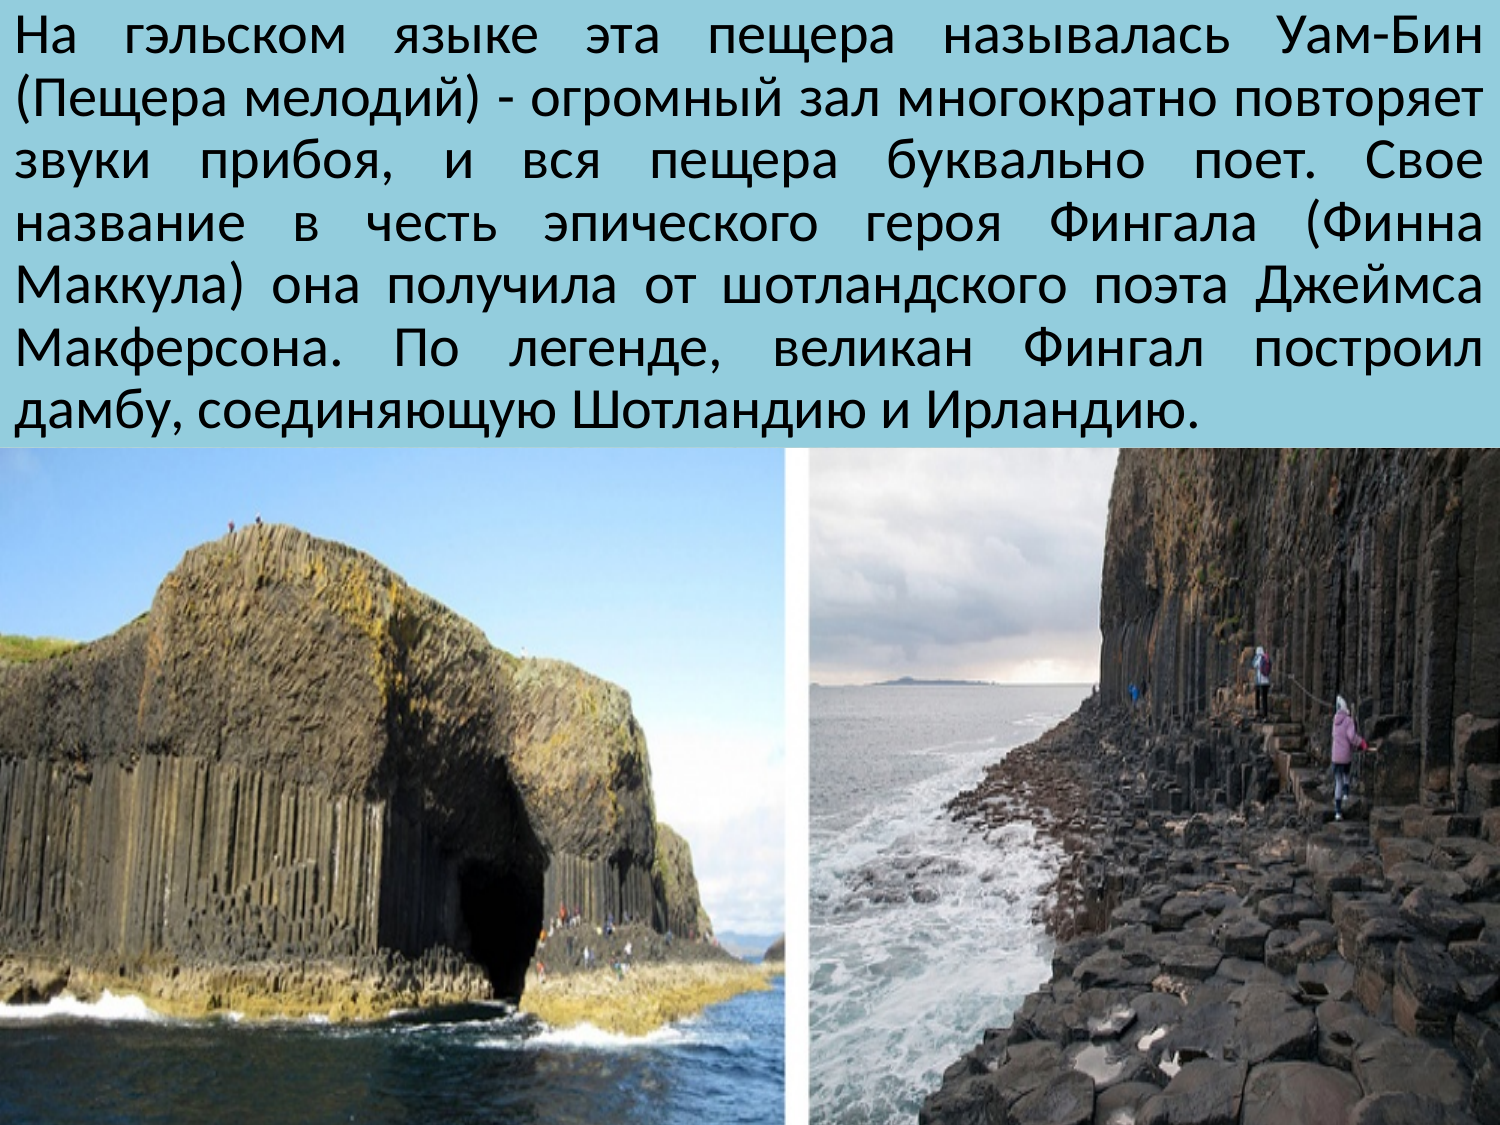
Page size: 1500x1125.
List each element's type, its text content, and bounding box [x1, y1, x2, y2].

picture [0, 448, 1500, 1125]
text_box На гэльском языке эта пещера называлась Уам-Бин (Пещера мелодий) - огромный зал многократно повторяет звуки прибоя, и вся пещера буквально поет. Свое название в честь эпического героя Фингала (Финна Маккула) она получила от шотландского поэта Джеймса Макферсона. По легенде, великан Фингал построил дамбу, соединяющую Шотландию и Ирландию. [0, 0, 1500, 448]
